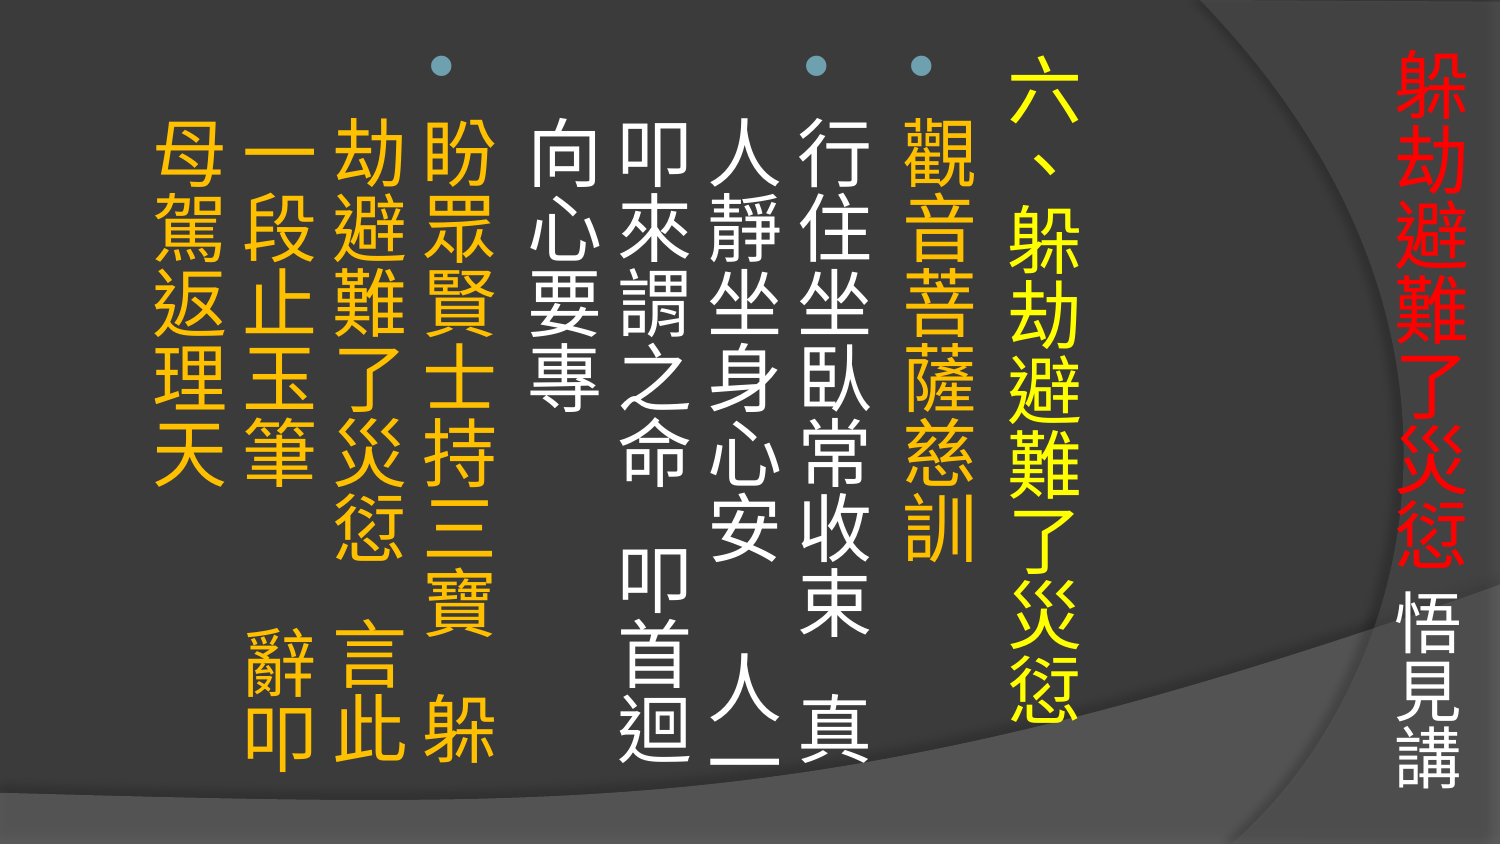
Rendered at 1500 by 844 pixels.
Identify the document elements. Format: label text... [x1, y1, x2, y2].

list 六、躲劫避難了災愆 觀音菩薩慈訓 行住坐臥常收束 真人靜坐身心安 人一叩來謂之命 叩首迴向心要專 盼眾賢士持三寶 躲劫避難了災愆 言此一段止玉筆 辭叩母駕返理天 [29, 31, 1357, 819]
title 躲劫避難了災愆 悟見講 [1376, 20, 1483, 820]
